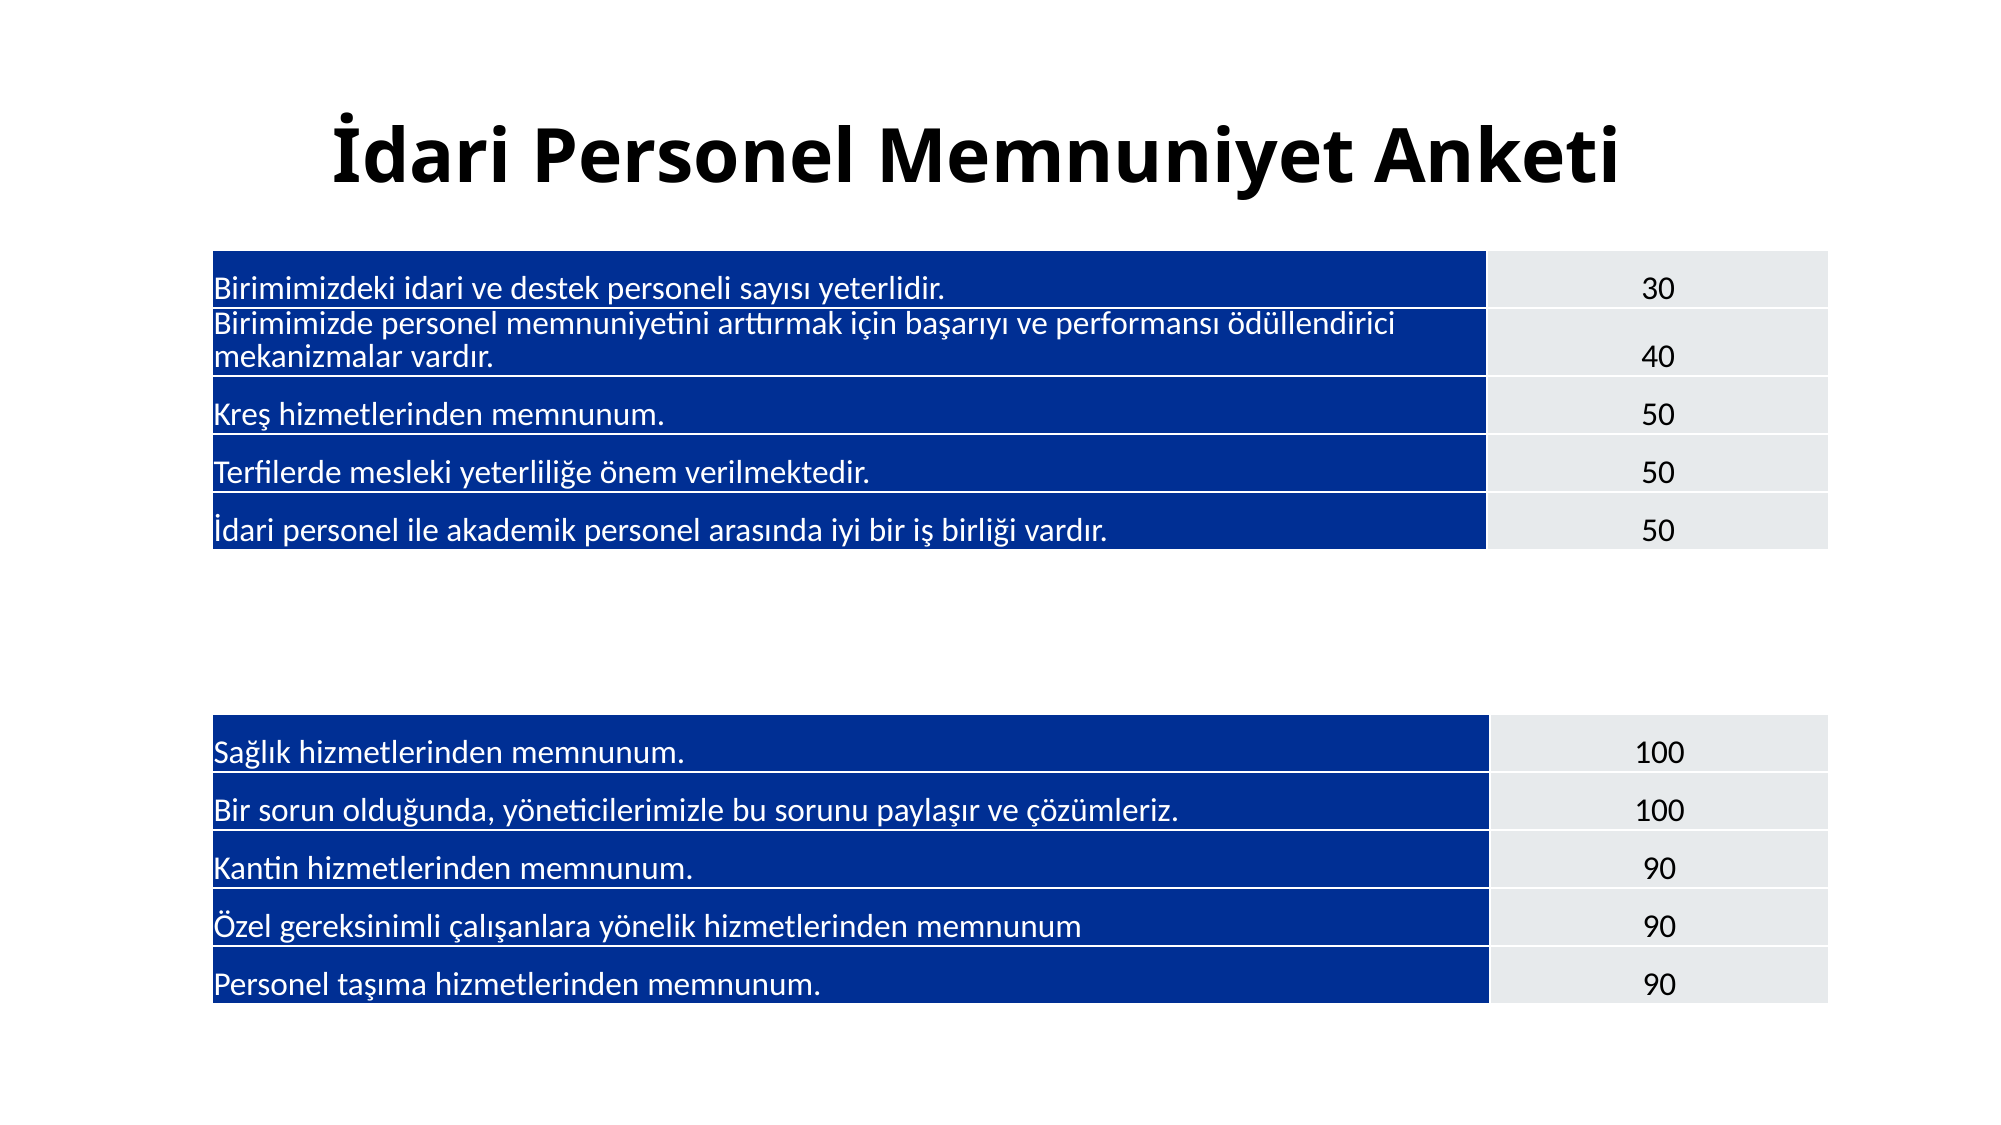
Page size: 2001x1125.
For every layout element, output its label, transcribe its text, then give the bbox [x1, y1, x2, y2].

table_cell 90 [1491, 947, 1828, 1003]
table_cell Kantin hizmetlerinden memnunum. [213, 831, 1489, 887]
table_cell Bir sorun olduğunda, yöneticilerimizle bu sorunu paylaşır ve çözümleriz. [213, 773, 1489, 829]
table_header Sağlık hizmetlerinden memnunum. [213, 715, 1489, 771]
table_cell 50 [1488, 435, 1828, 491]
table_cell 50 [1488, 377, 1828, 433]
table_cell Özel gereksinimli çalışanlara yönelik hizmetlerinden memnunum [213, 889, 1489, 945]
table_header Birimimizdeki idari ve destek personeli sayısı yeterlidir. [213, 251, 1486, 307]
table_cell Personel taşıma hizmetlerinden memnunum. [213, 947, 1489, 1003]
table_cell 90 [1491, 831, 1828, 887]
text_box İdari Personel Memnuniyet Anketi [197, 97, 1759, 209]
table_cell İdari personel ile akademik personel arasında iyi bir iş birliği vardır. [213, 493, 1486, 549]
table_cell Kreş hizmetlerinden memnunum. [213, 377, 1486, 433]
table_header 100 [1491, 715, 1828, 771]
table_cell 100 [1491, 773, 1828, 829]
table_cell Terfilerde mesleki yeterliliğe önem verilmektedir. [213, 435, 1486, 491]
table_cell 90 [1491, 889, 1828, 945]
table_cell Birimimizde personel memnuniyetini arttırmak için başarıyı ve performansı ödüllendirici mekanizmalar vardır. [213, 309, 1486, 375]
table_header 30 [1488, 251, 1828, 307]
table_cell 40 [1488, 309, 1828, 375]
table_cell 50 [1488, 493, 1828, 549]
